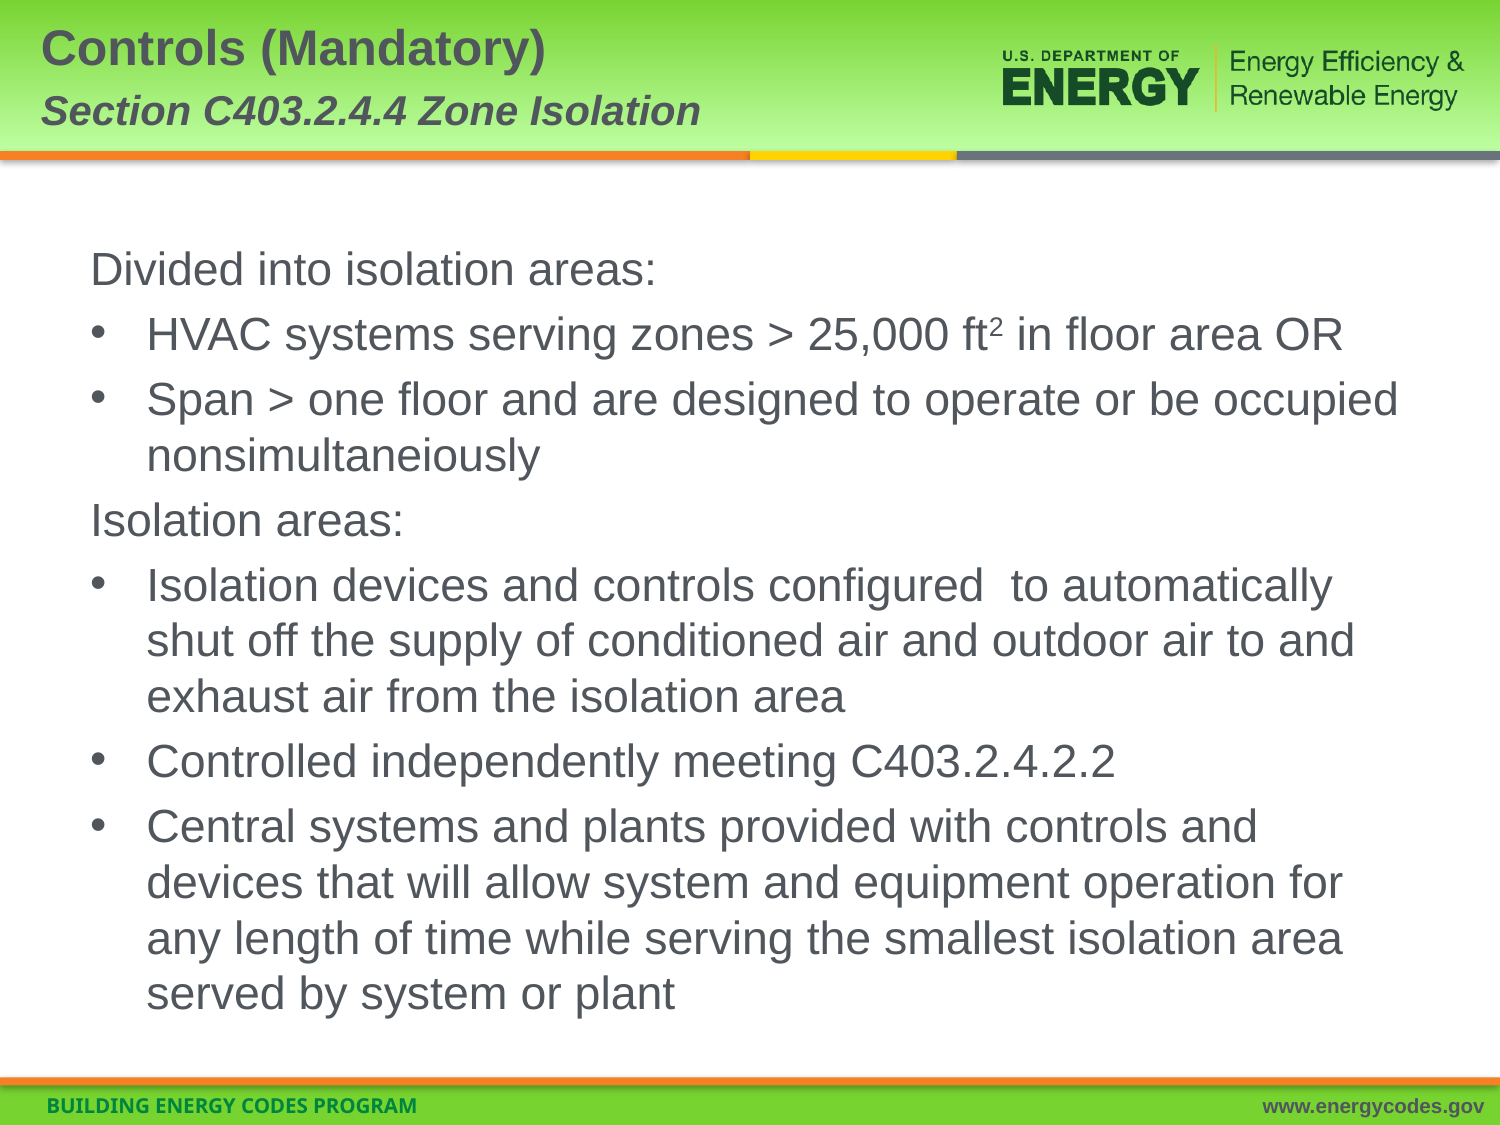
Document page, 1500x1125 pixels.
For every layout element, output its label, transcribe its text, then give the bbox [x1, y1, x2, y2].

list Divided into isolation areas: HVAC systems serving zones > 25,000 ft2 in floor area OR Span > one floor and are designed to operate or be occupied nonsimultaneiously Isolation areas: Isolation devices and controls configured to automatically shut off the supply of conditioned air and outdoor air to and exhaust air from the isolation area Controlled independently meeting C403.2.4.2.2 Central systems and plants provided with controls and devices that will allow system and equipment operation for any length of time while serving the smallest isolation area served by system or plant [75, 231, 1425, 1032]
title Controls (Mandatory) Section C403.2.4.4 Zone Isolation [25, 0, 959, 152]
picture [1003, 43, 1465, 112]
